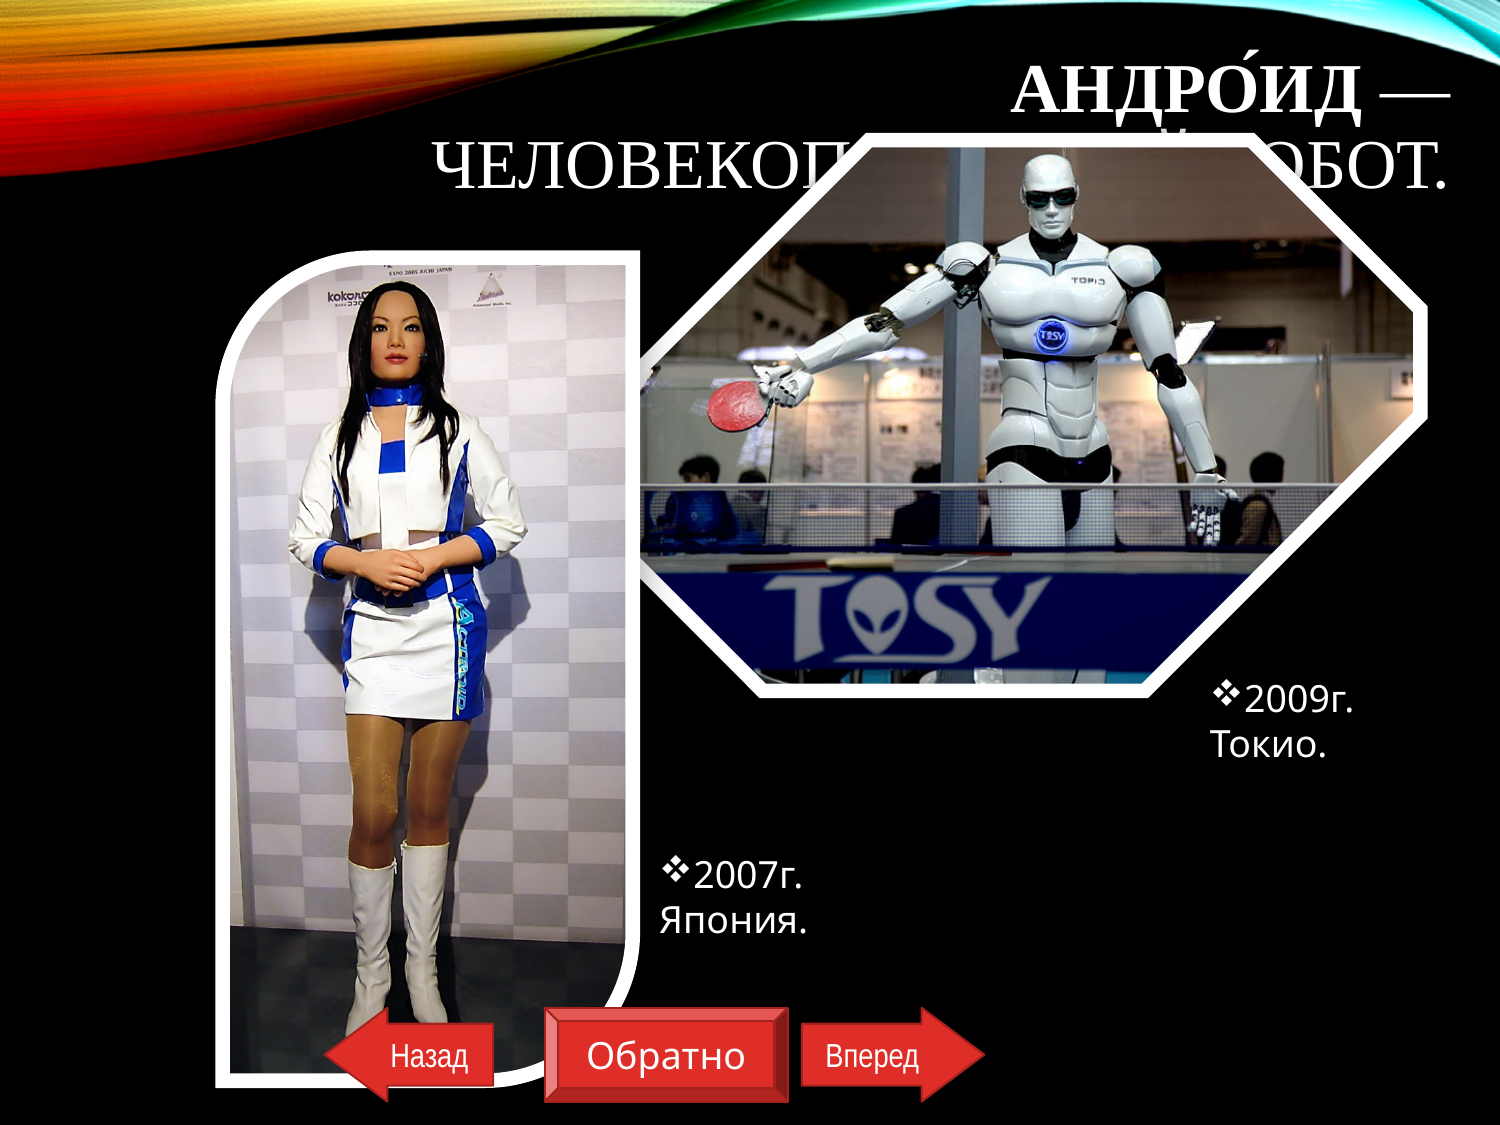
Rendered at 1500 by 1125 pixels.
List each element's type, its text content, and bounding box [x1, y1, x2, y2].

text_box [324, 1007, 985, 1102]
text_box 2009г. Токио. [1195, 667, 1465, 773]
title Андро́ид — человекоподобный робот. [210, 45, 1466, 211]
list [222, 257, 633, 1081]
picture [0, 0, 1500, 178]
text_box 2007г. Япония. [644, 843, 868, 949]
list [593, 139, 1421, 692]
